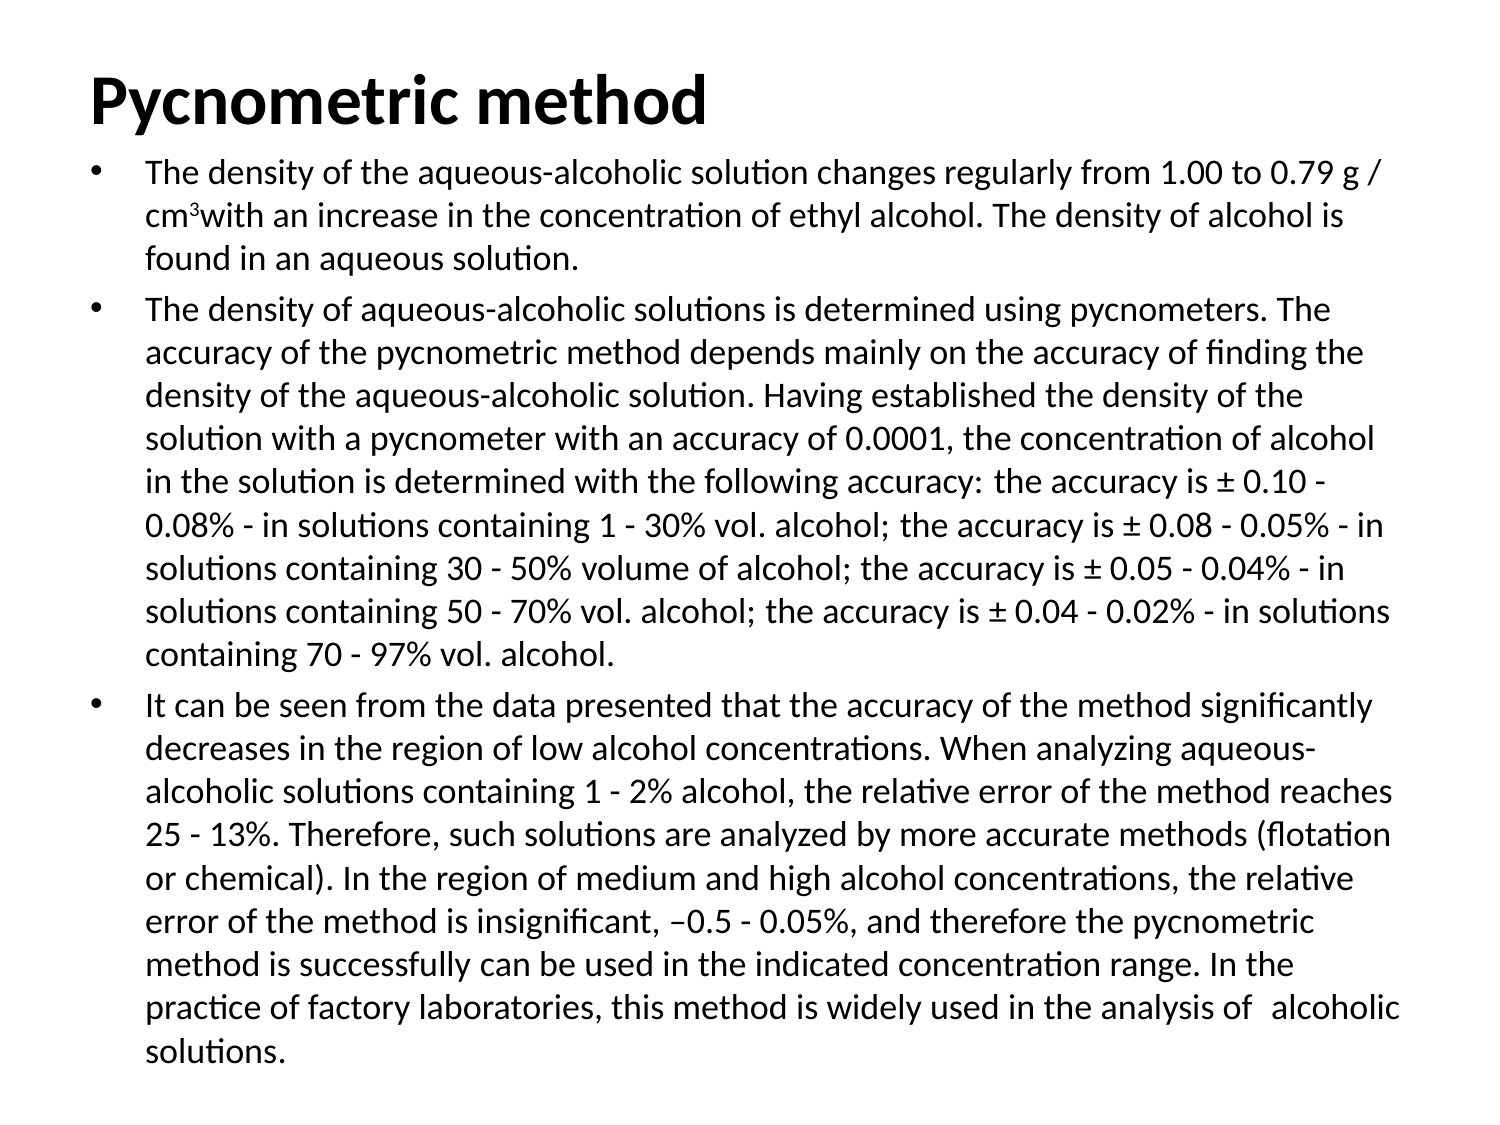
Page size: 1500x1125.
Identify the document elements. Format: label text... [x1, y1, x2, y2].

title Pycnometric method [75, 45, 1425, 140]
list The density of the aqueous-alcoholic solution changes regularly from 1.00 to 0.79 g / cm3with an increase in the concentration of ethyl alcohol. The density of alcohol is found in an aqueous solution. The density of aqueous-alcoholic solutions is determined using pycnometers. The accuracy of the pycnometric method depends mainly on the accuracy of finding the density of the aqueous-alcoholic solution. Having established the density of the solution with a pycnometer with an accuracy of 0.0001, the concentration of alcohol in the solution is determined with the following accuracy: the accuracy is ± 0.10 - 0.08% - in solutions containing 1 - 30% vol. alcohol; the accuracy is ± 0.08 - 0.05% - in solutions containing 30 - 50% volume of alcohol; the accuracy is ± 0.05 - 0.04% - in solutions containing 50 - 70% vol. alcohol; the accuracy is ± 0.04 - 0.02% - in solutions containing 70 - 97% vol. alcohol. It can be seen from the data presented that the accuracy of the method significantly decreases in the region of low alcohol concentrations. When analyzing aqueous-alcoholic solutions containing 1 - 2% alcohol, the relative error of the method reaches 25 - 13%. Therefore, such solutions are analyzed by more accurate methods (flotation or chemical). In the region of medium and high alcohol concentrations, the relative error of the method is insignificant, –0.5 - 0.05%, and therefore the pycnometric method is successfully can be used in the indicated concentration range. In the practice of factory laboratories, this method is widely used in the analysis of alcoholic solutions. [75, 140, 1425, 1090]
